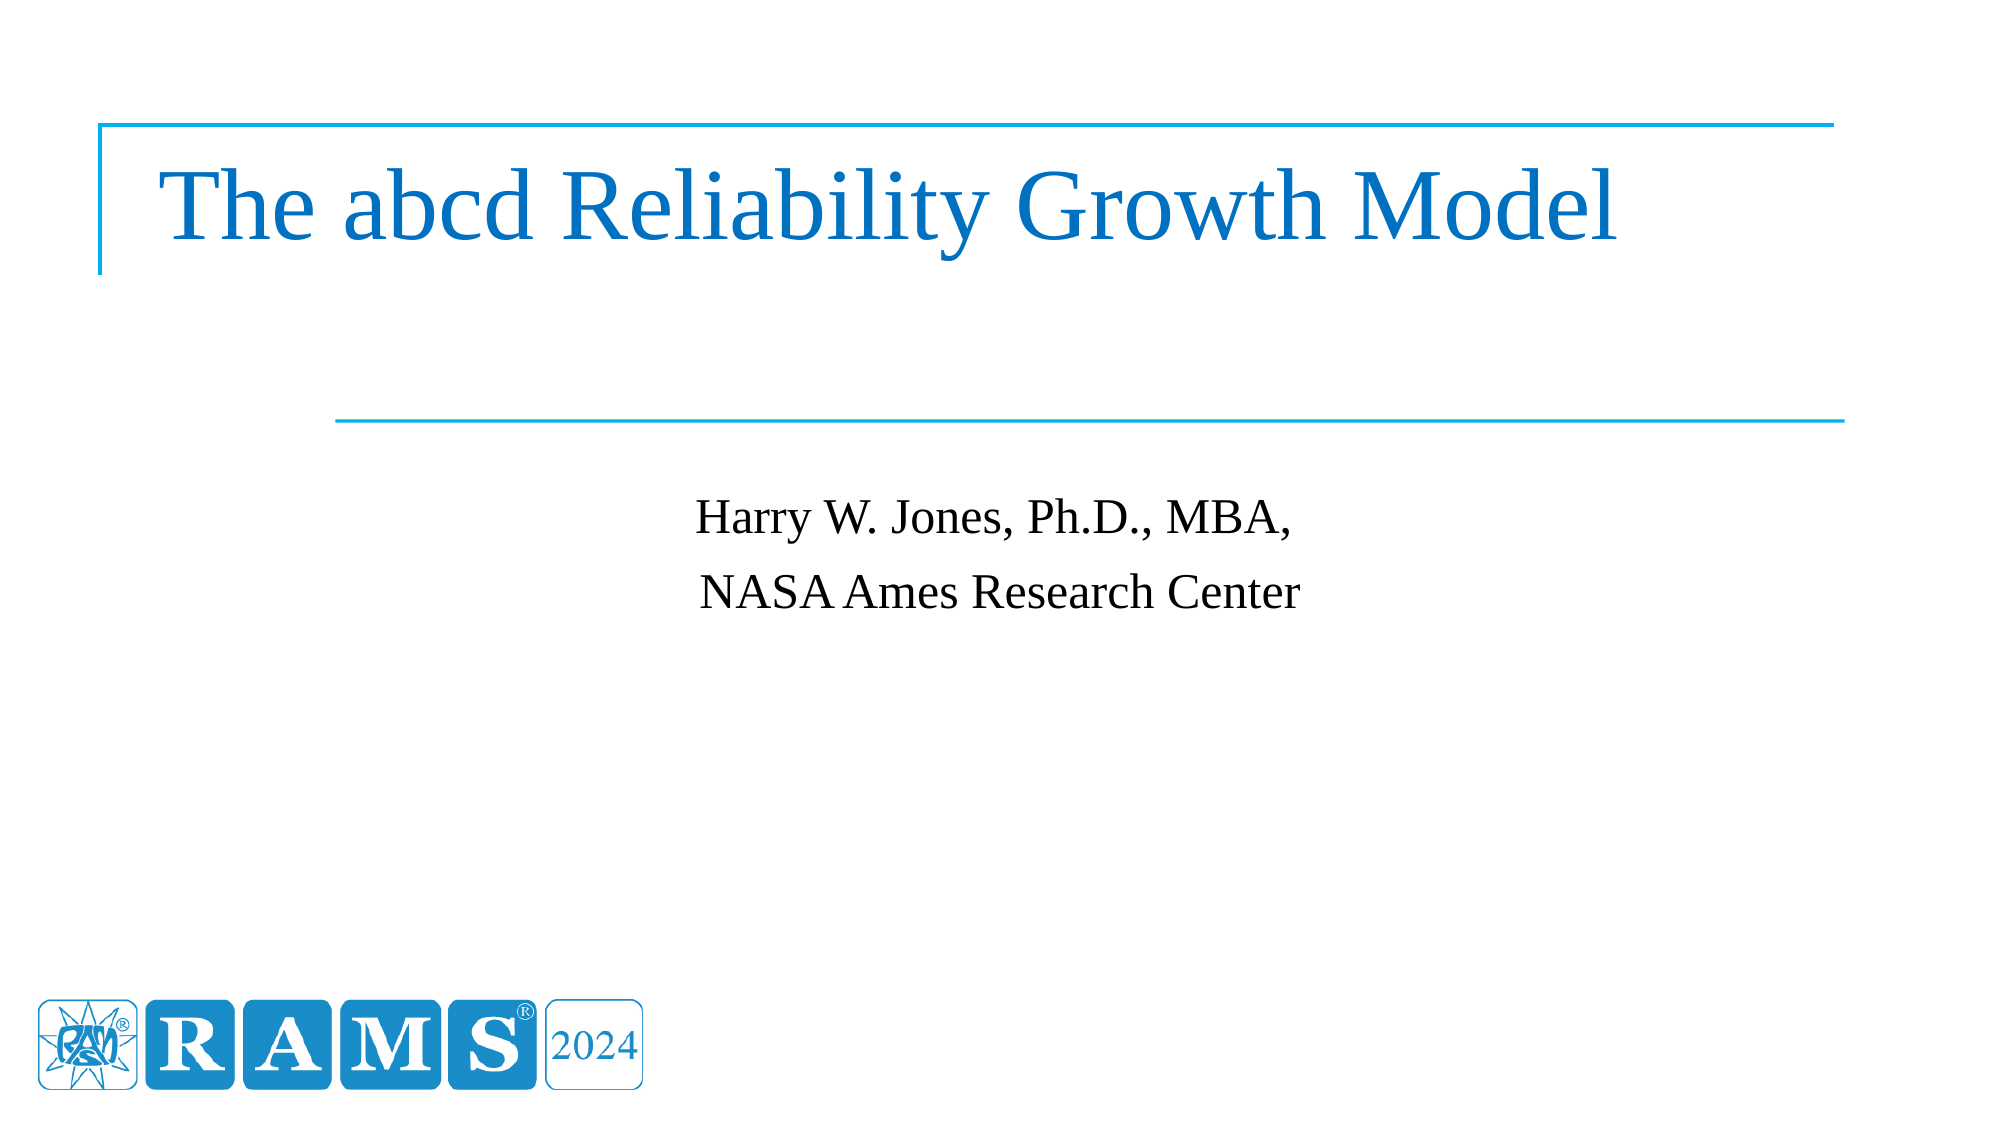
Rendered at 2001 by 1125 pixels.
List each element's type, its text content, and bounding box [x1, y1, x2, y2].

title The abcd Reliability Growth Model [143, 130, 1791, 269]
subtitle Harry W. Jones, Ph.D., MBA, NASA Ames Research Center [412, 482, 1588, 871]
picture [38, 999, 643, 1090]
